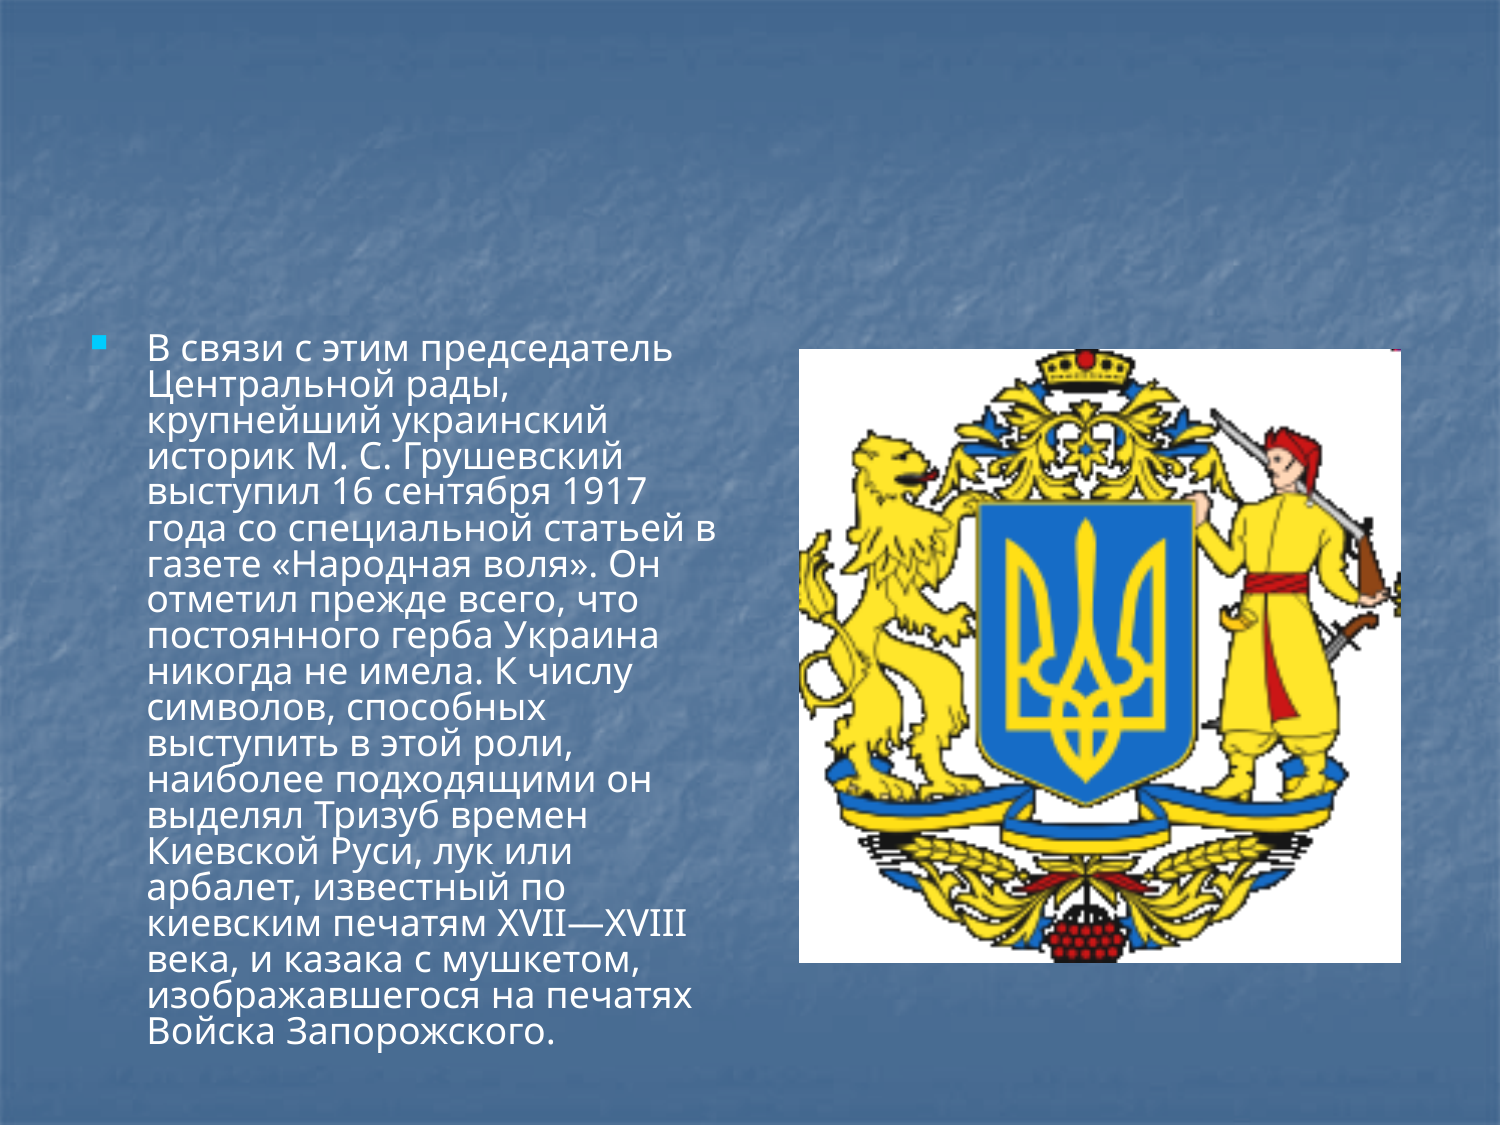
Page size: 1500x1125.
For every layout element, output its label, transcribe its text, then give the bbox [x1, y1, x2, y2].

list В связи с этим председатель Центральной рады, крупнейший украинский историк М. С. Грушевский выступил 16 сентября 1917 года со специальной статьей в газете «Народная воля». Он отметил прежде всего, что постоянного герба Украина никогда не имела. К числу символов, способных выступить в этой роли, наиболее подходящими он выделял Тризуб времен Киевской Руси, лук или арбалет, известный по киевским печатям XVII—XVIII века, и казака с мушкетом, изображавшегося на печатях Войска Запорожского. [74, 324, 738, 1001]
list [798, 349, 1401, 963]
